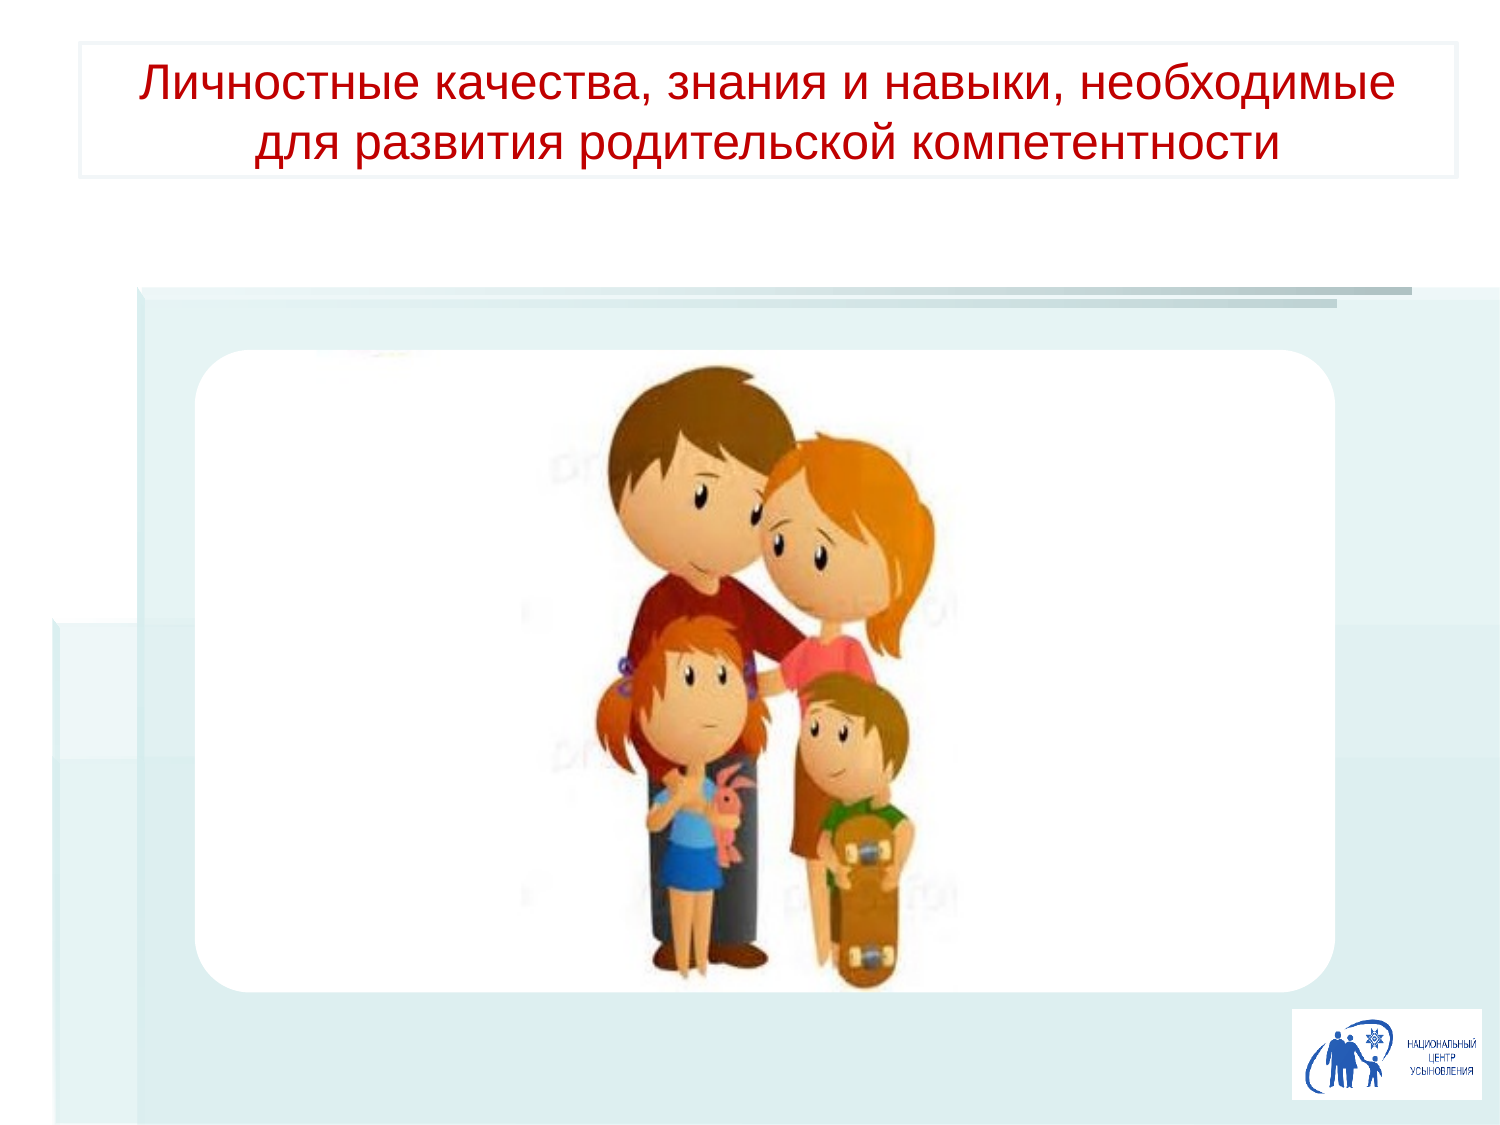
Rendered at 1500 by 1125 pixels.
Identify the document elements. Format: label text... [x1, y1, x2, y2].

text_box [218, 692, 1388, 1011]
picture [1292, 1009, 1483, 1100]
text_box Личностные качества, знания и навыки, необходимые для развития родительской компетентности [78, 41, 1459, 179]
text_box [194, 349, 1336, 983]
